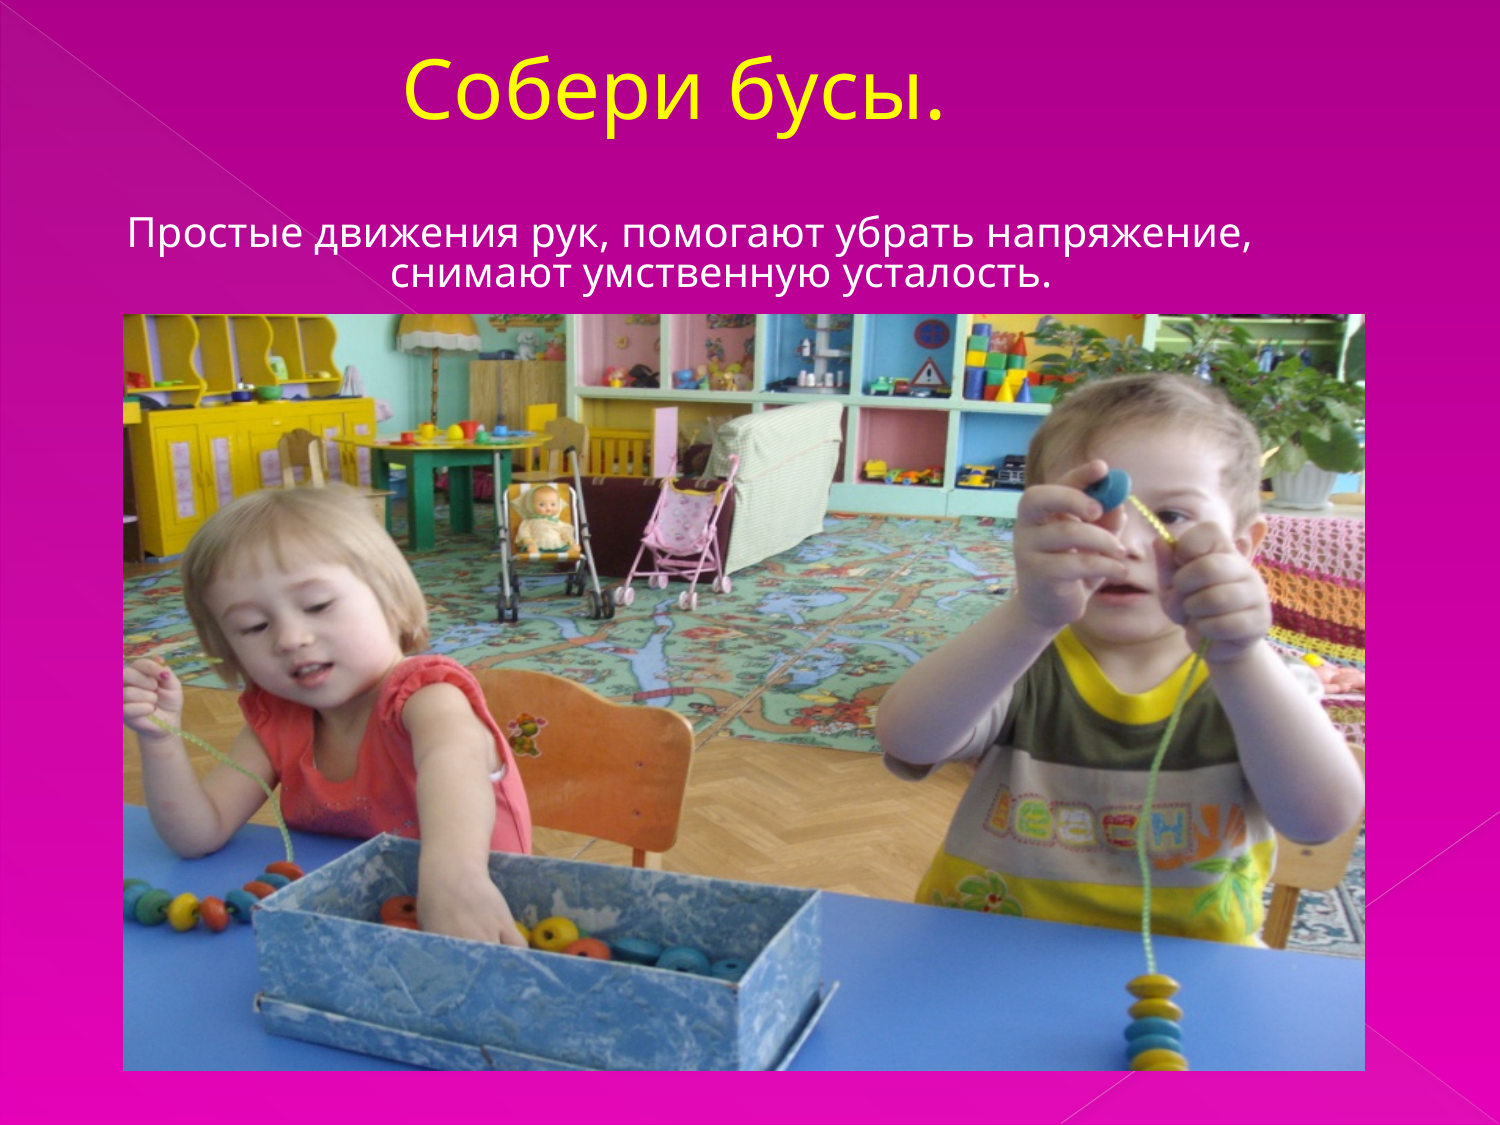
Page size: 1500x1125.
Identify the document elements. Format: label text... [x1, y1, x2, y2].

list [123, 314, 1365, 1071]
list Простые движения рук, помогают убрать напряжение, снимают умственную усталость. [53, 208, 1316, 551]
title Собери бусы. [29, 0, 1240, 173]
